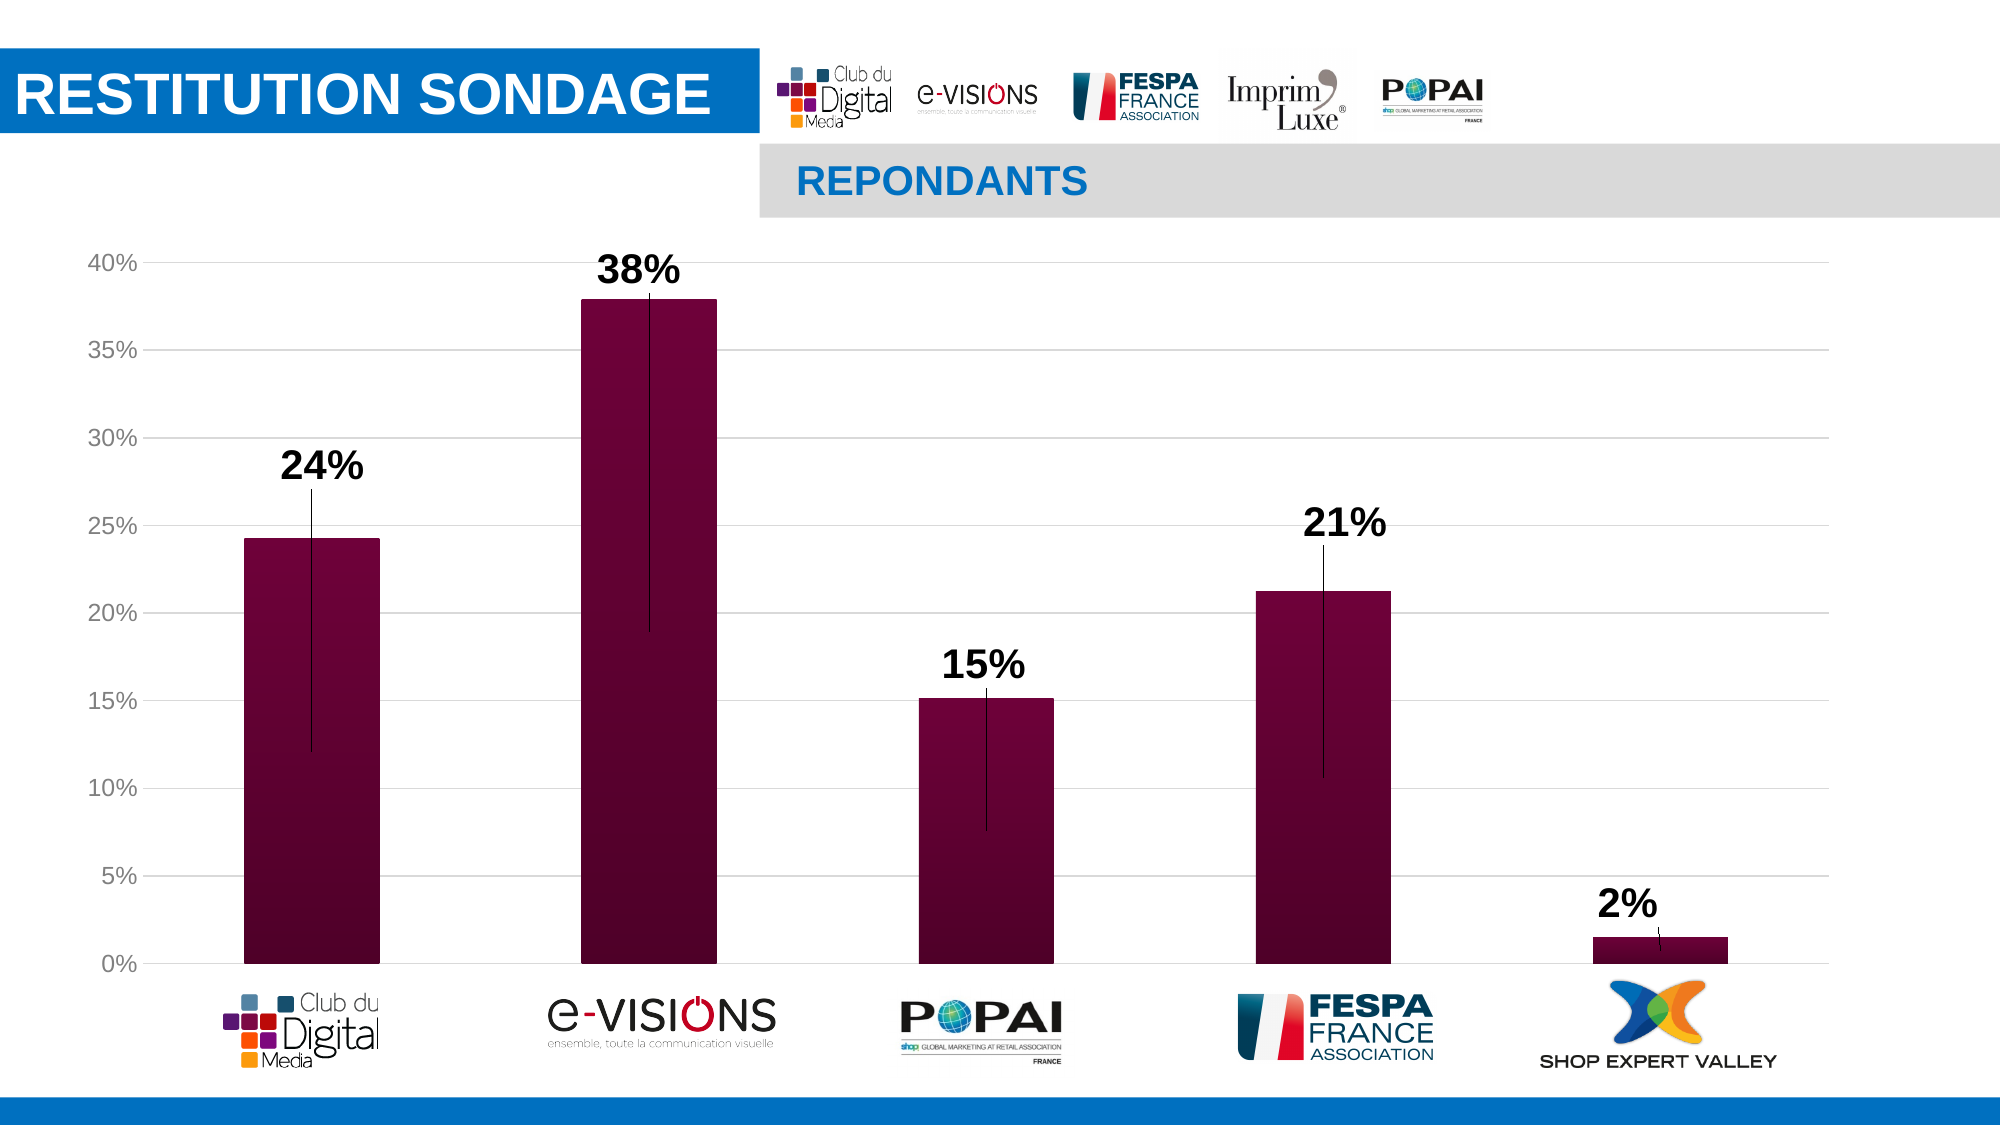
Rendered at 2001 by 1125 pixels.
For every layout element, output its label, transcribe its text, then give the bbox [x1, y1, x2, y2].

picture [223, 992, 378, 1068]
text_box [0, 1097, 2000, 1125]
picture [887, 988, 1075, 1078]
picture [1540, 978, 1777, 1068]
chart [56, 246, 1880, 1002]
text_box [759, 143, 2000, 219]
text_box REPONDANTS [781, 151, 1160, 211]
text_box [0, 48, 1491, 151]
picture [543, 996, 777, 1051]
picture [1234, 990, 1437, 1064]
